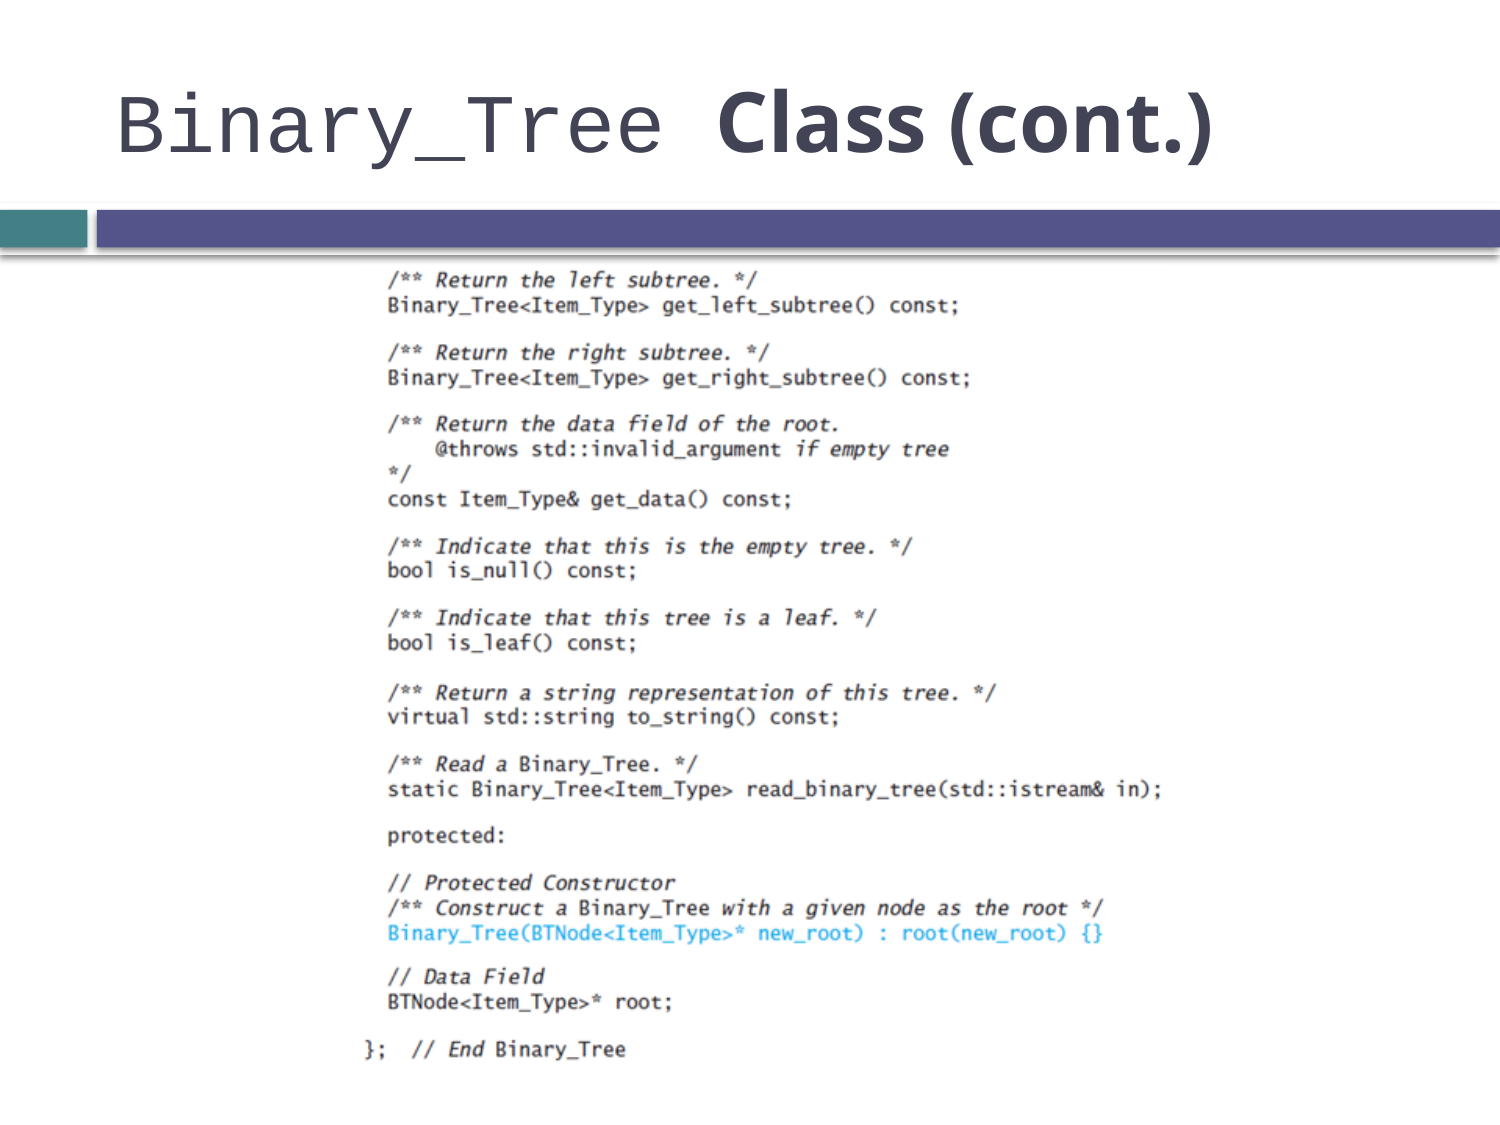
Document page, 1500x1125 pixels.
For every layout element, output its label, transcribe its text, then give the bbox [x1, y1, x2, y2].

picture [355, 264, 1173, 1070]
slide_number [0, 208, 88, 249]
footer [99, 1025, 990, 1085]
title Binary_Tree Class (cont.) [100, 37, 1439, 201]
